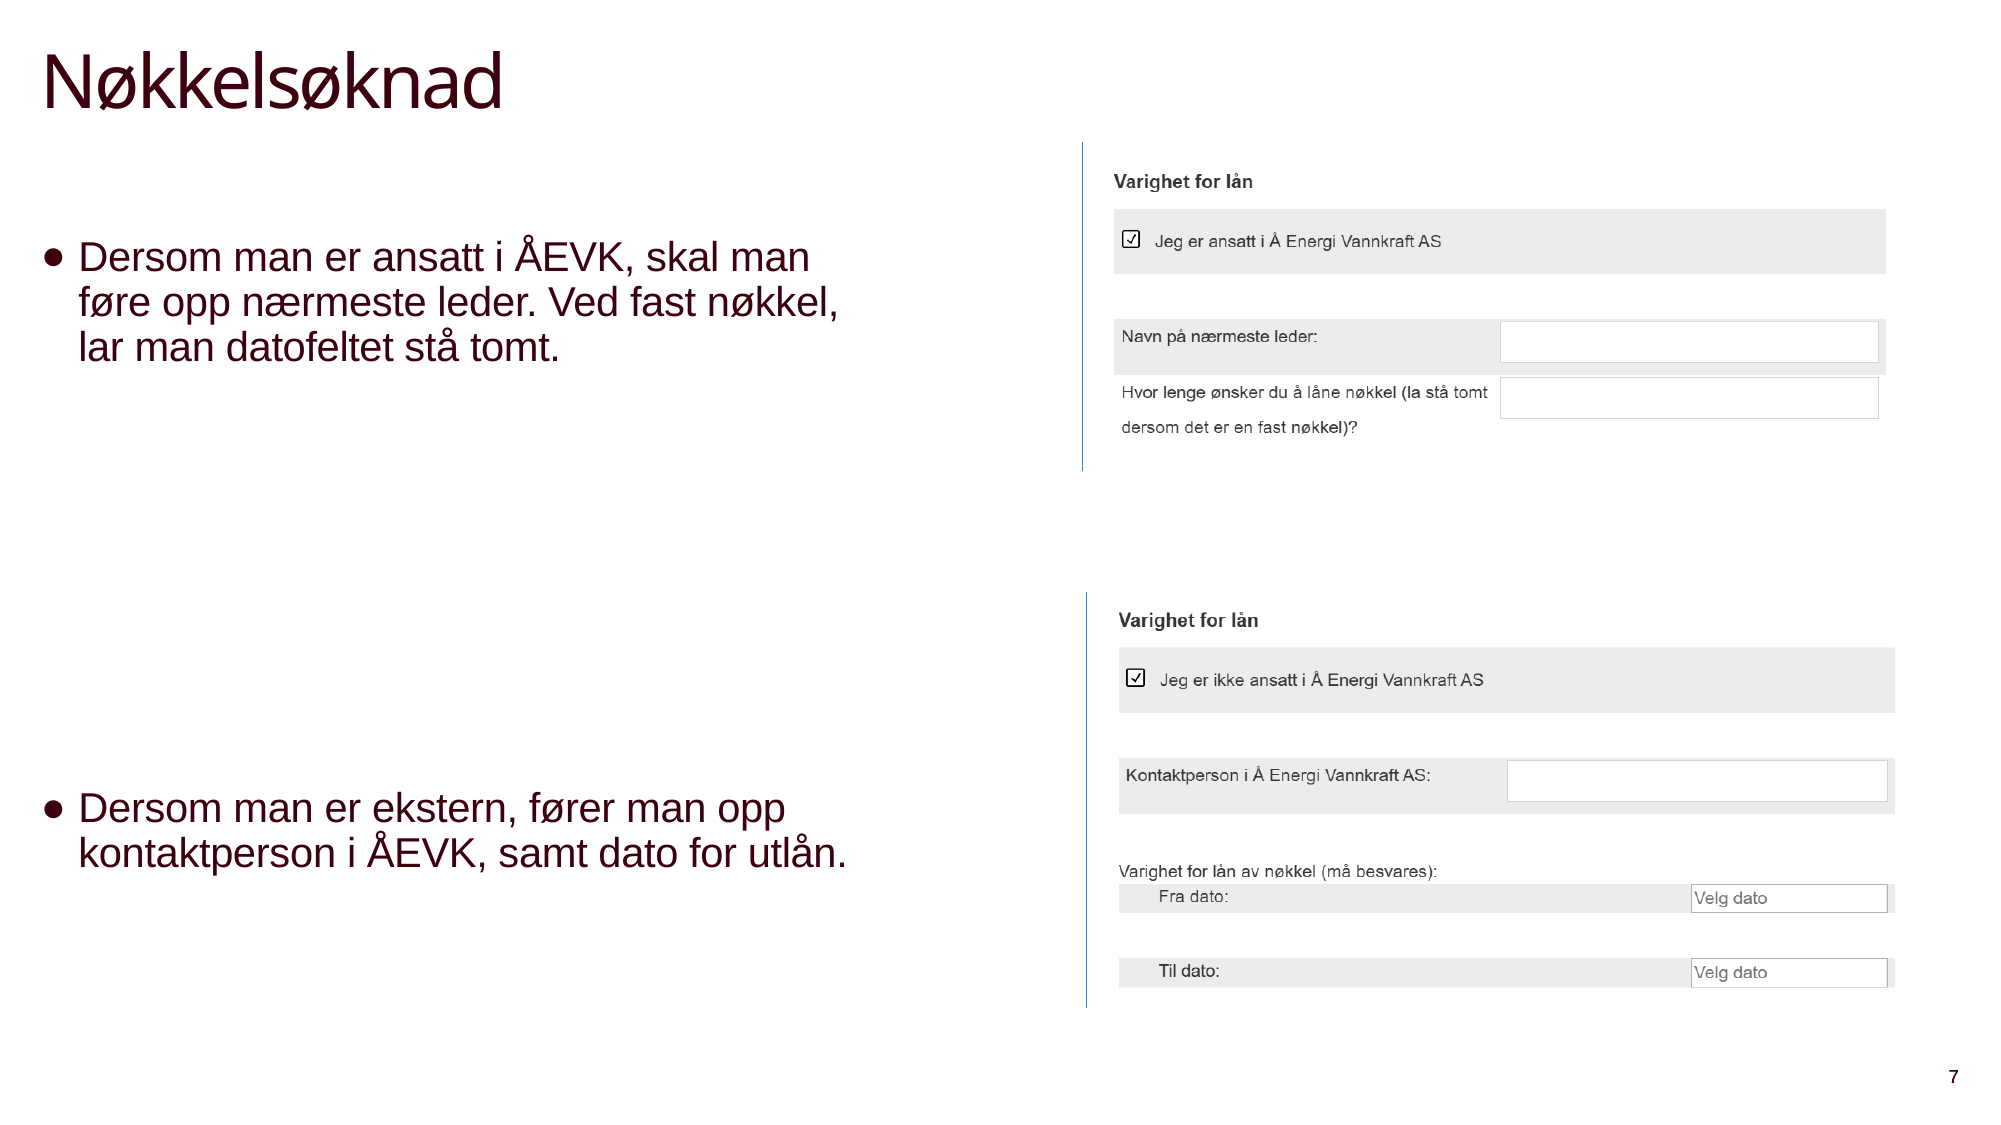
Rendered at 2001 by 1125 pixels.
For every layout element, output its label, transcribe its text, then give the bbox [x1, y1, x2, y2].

picture [1055, 592, 1910, 1008]
text_box Dersom man er ansatt i ÅEVK, skal man føre opp nærmeste leder. Ved fast nøkkel, lar man datofeltet stå tomt. Dersom man er ekstern, fører man opp kontaktperson i ÅEVK, samt dato for utlån. [40, 235, 868, 1005]
picture [1045, 142, 1910, 471]
slide_number 7 [1909, 1062, 1960, 1089]
list Nøkkelsøknad [40, 39, 1762, 220]
